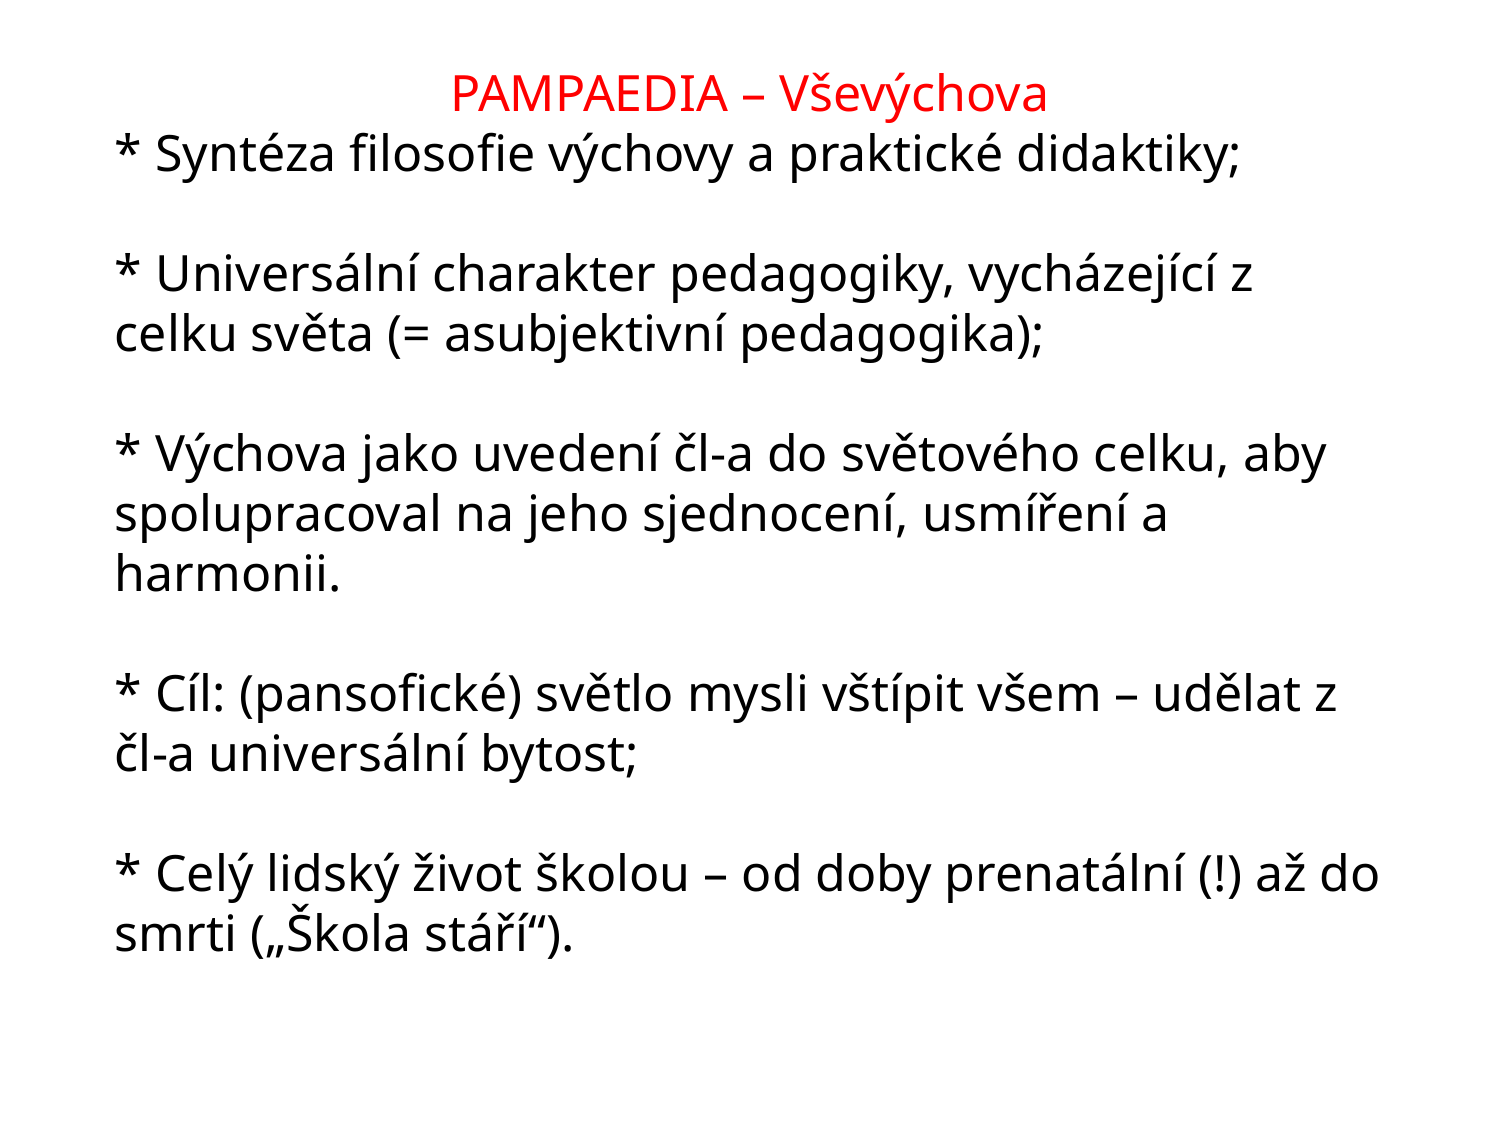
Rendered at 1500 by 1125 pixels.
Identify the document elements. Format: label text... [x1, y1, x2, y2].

text_box PAMPAEDIA – Vševýchova * Syntéza filosofie výchovy a praktické didaktiky; * Universální charakter pedagogiky, vycházející z celku světa (= asubjektivní pedagogika); * Výchova jako uvedení čl-a do světového celku, aby spolupracoval na jeho sjednocení, usmíření a harmonii. * Cíl: (pansofické) světlo mysli vštípit všem – udělat z čl-a universální bytost; * Celý lidský život školou – od doby prenatální (!) až do smrti („Škola stáří“). [100, 54, 1400, 1090]
